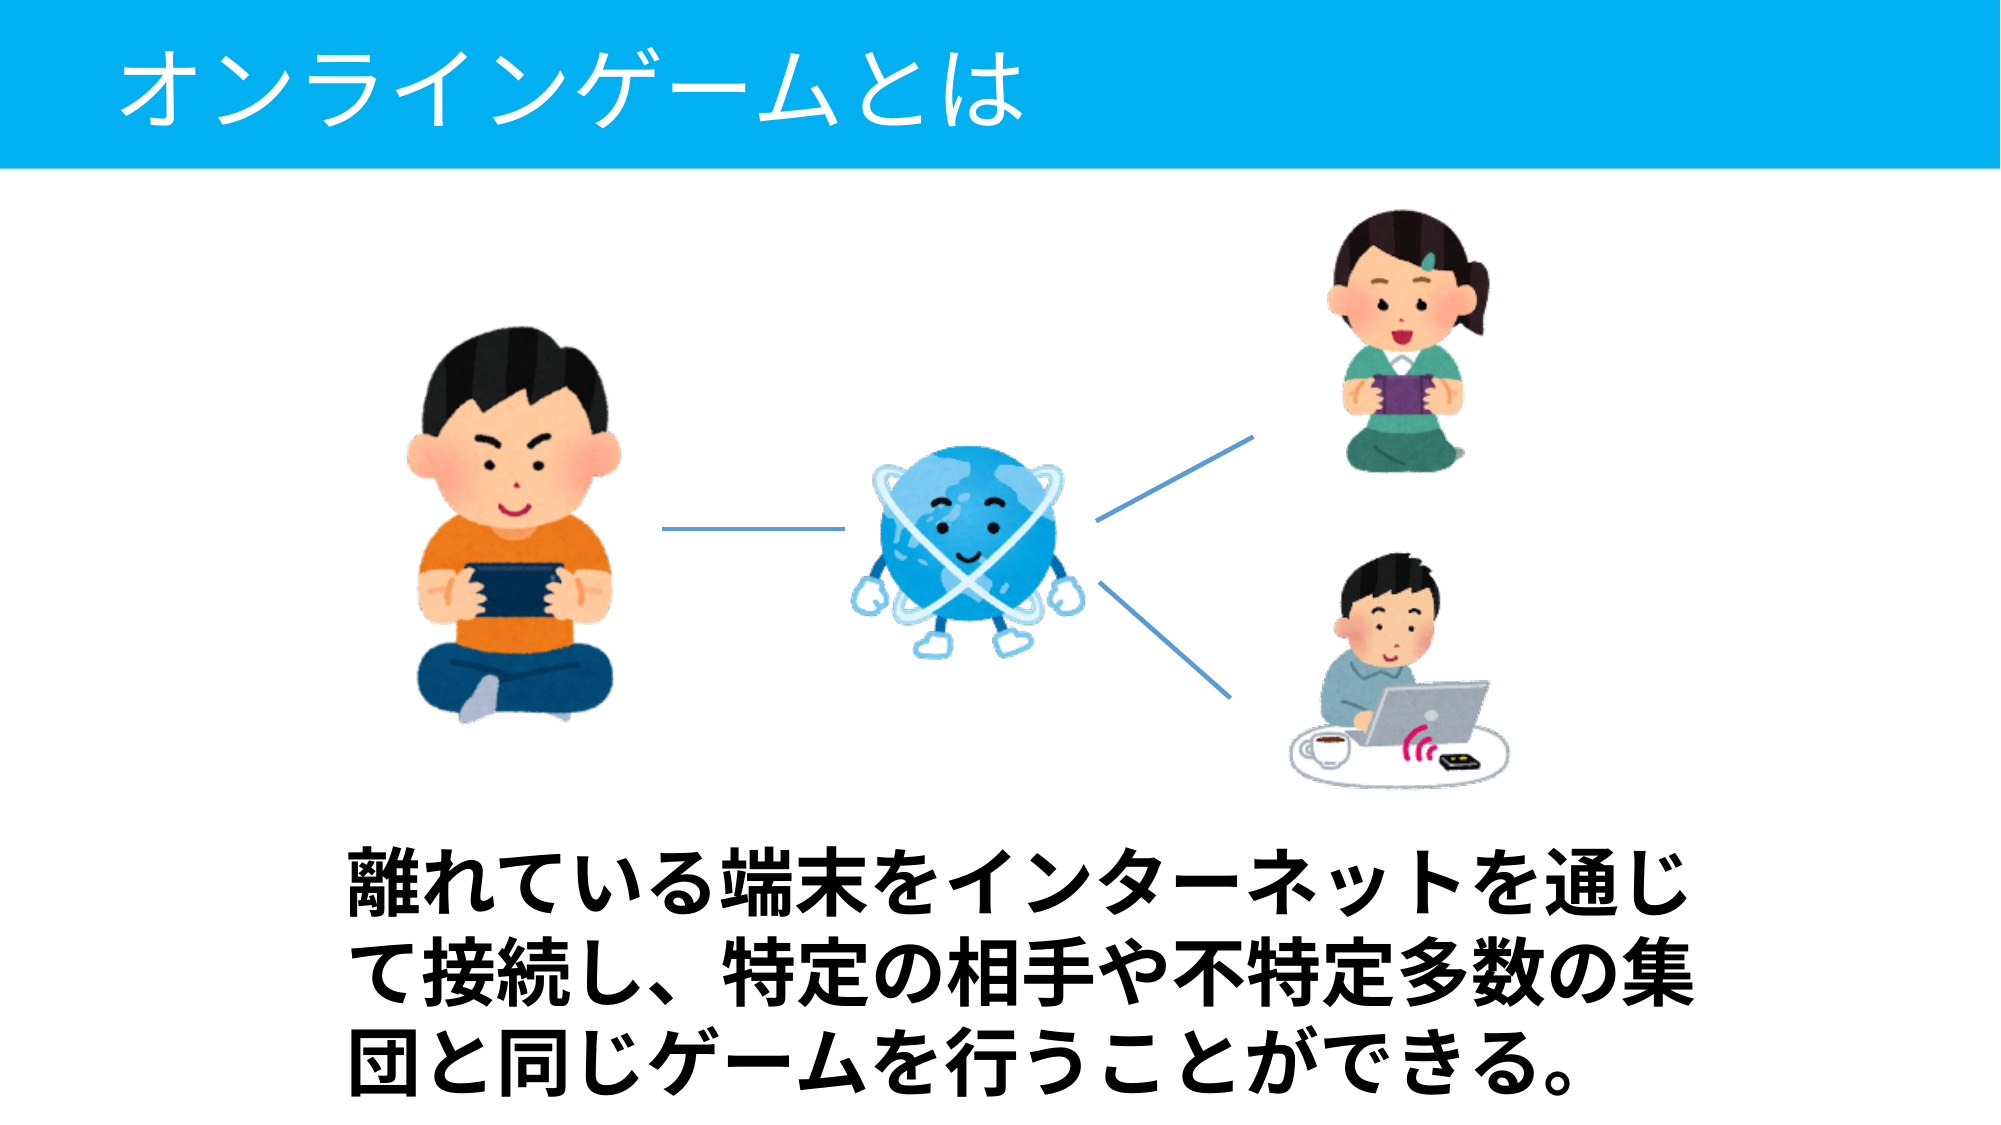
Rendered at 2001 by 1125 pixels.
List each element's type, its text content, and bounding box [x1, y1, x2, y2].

text_box オンラインゲームとは [98, 24, 1599, 149]
text_box 離れている端末をインターネットを通じて接続し、特定の相手や不特定多数の集団と同じゲームを行うことができる。 [332, 828, 1758, 1113]
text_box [661, 426, 1254, 699]
picture [1275, 538, 1517, 806]
picture [392, 311, 629, 738]
picture [1323, 180, 1496, 510]
text_box [0, 0, 2000, 170]
